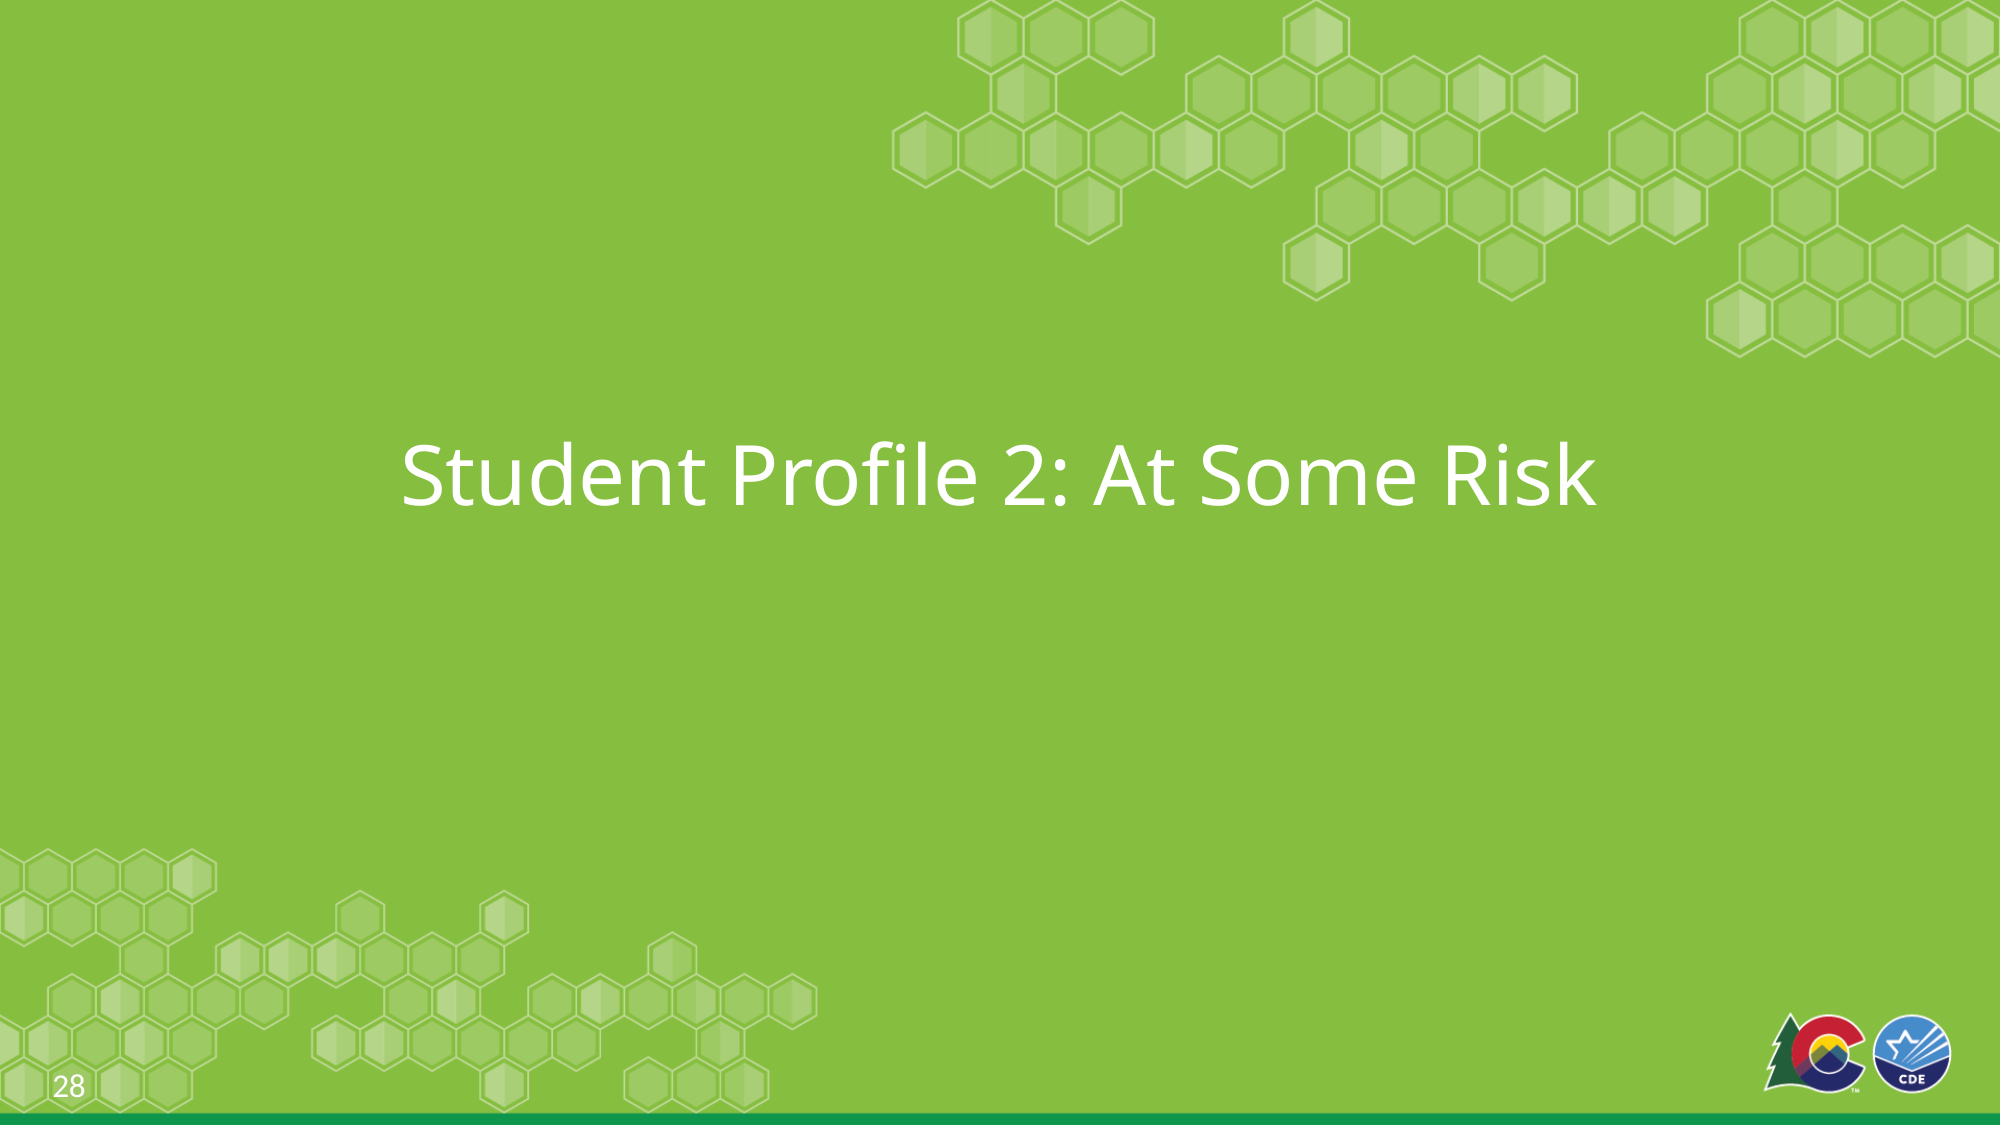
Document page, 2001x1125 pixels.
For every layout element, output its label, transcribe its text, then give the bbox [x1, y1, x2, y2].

title Student Profile 2: At Some Risk [0, 425, 2000, 810]
picture [0, 810, 2000, 1125]
slide_number 28 [37, 1054, 488, 1115]
picture [0, 0, 2000, 425]
